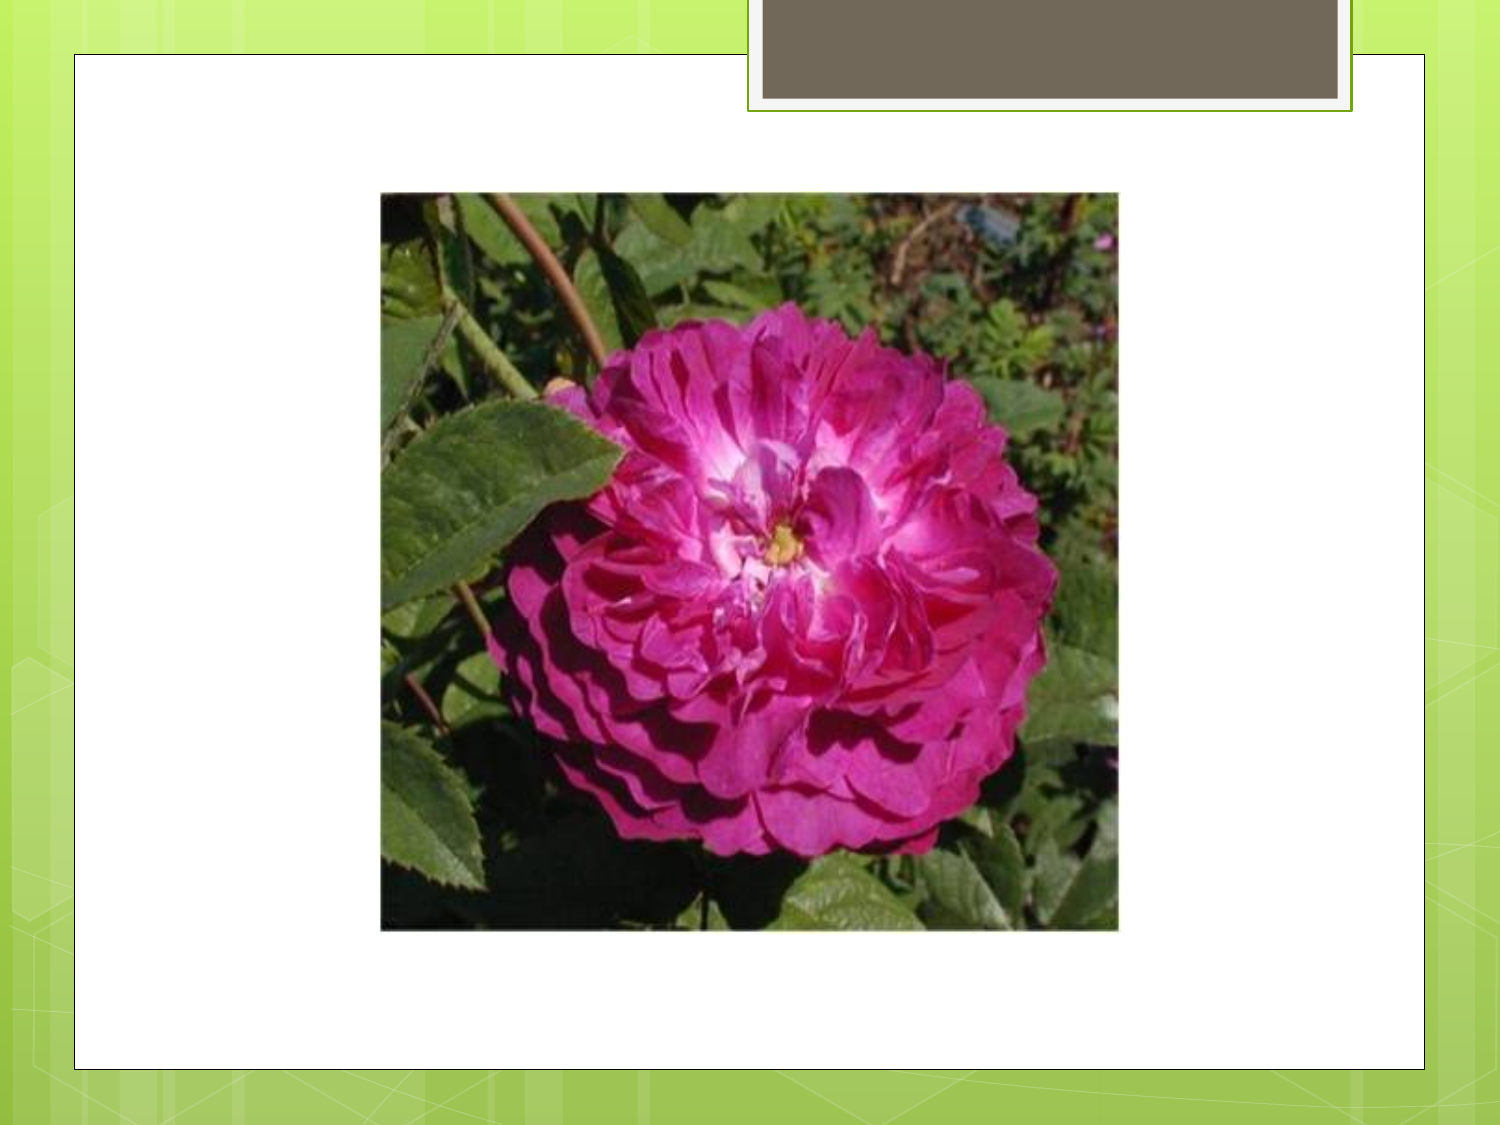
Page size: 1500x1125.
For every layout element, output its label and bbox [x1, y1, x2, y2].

picture [379, 191, 1121, 934]
